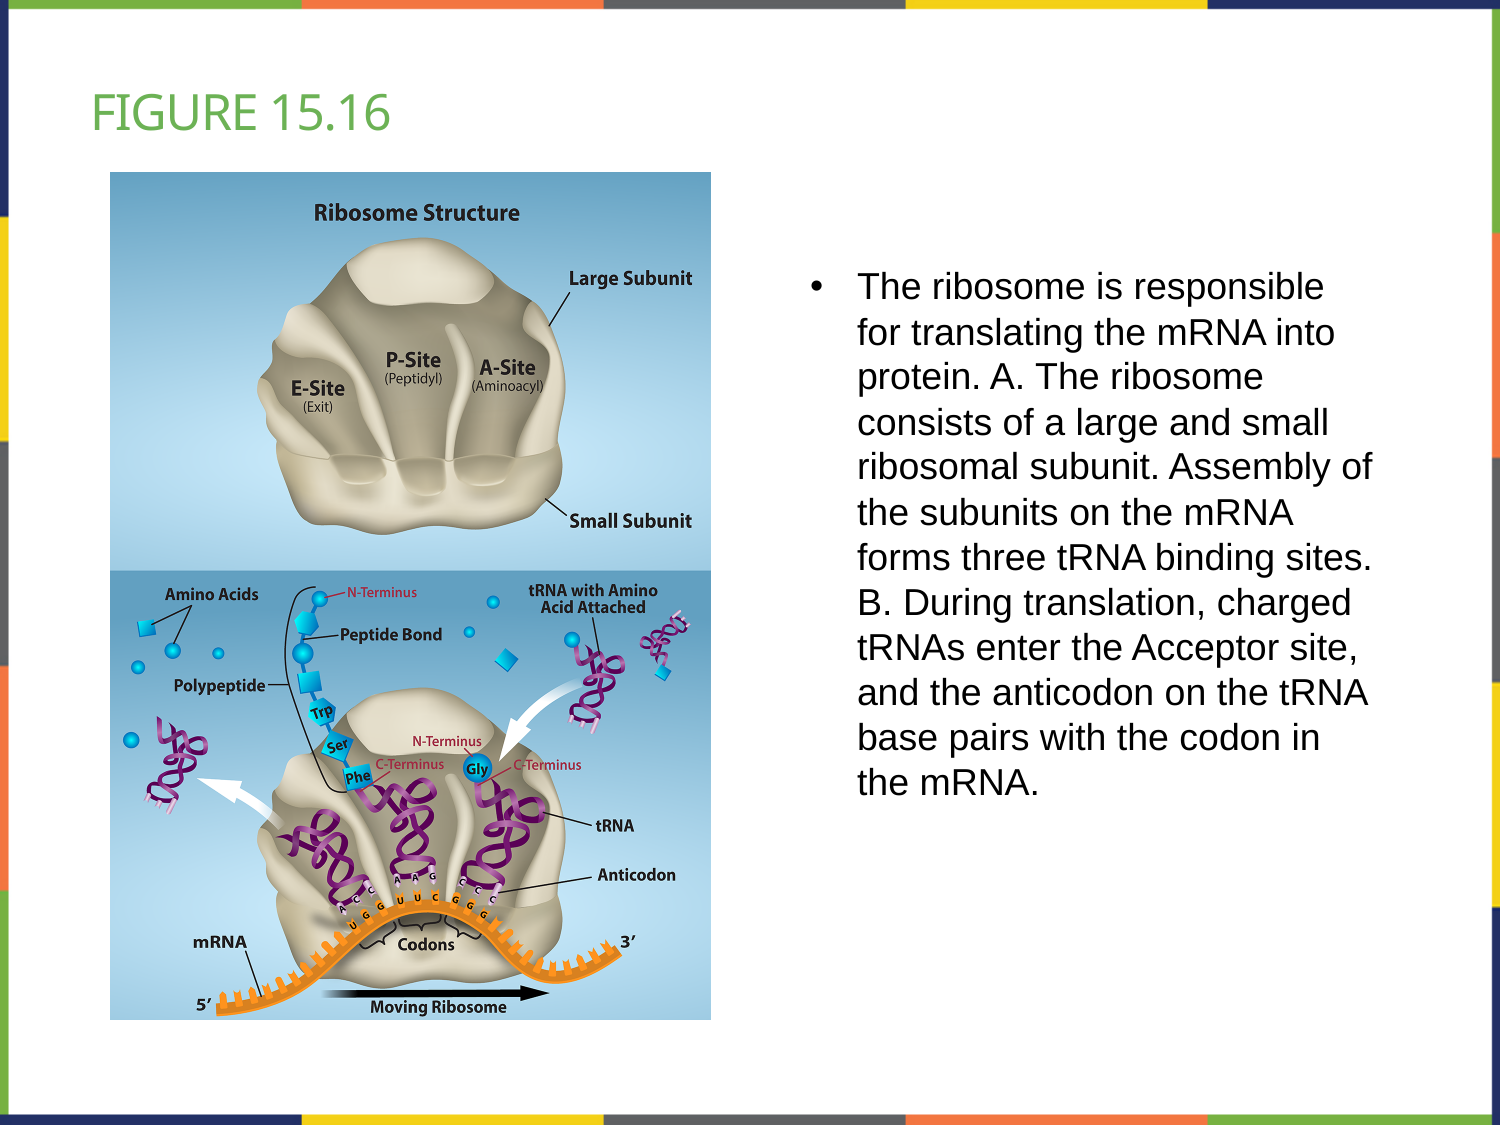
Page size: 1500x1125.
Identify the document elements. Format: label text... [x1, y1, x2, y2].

title Figure 15.16 [75, 39, 1398, 148]
picture [0, 0, 1500, 1125]
text_box The ribosome is responsible for translating the mRNA into protein. A. The ribosome consists of a large and small ribosomal subunit. Assembly of the subunits on the mRNA forms three tRNA binding sites. B. During translation, charged tRNAs enter the Acceptor site, and the anticodon on the tRNA base pairs with the codon in the mRNA. [795, 255, 1390, 810]
